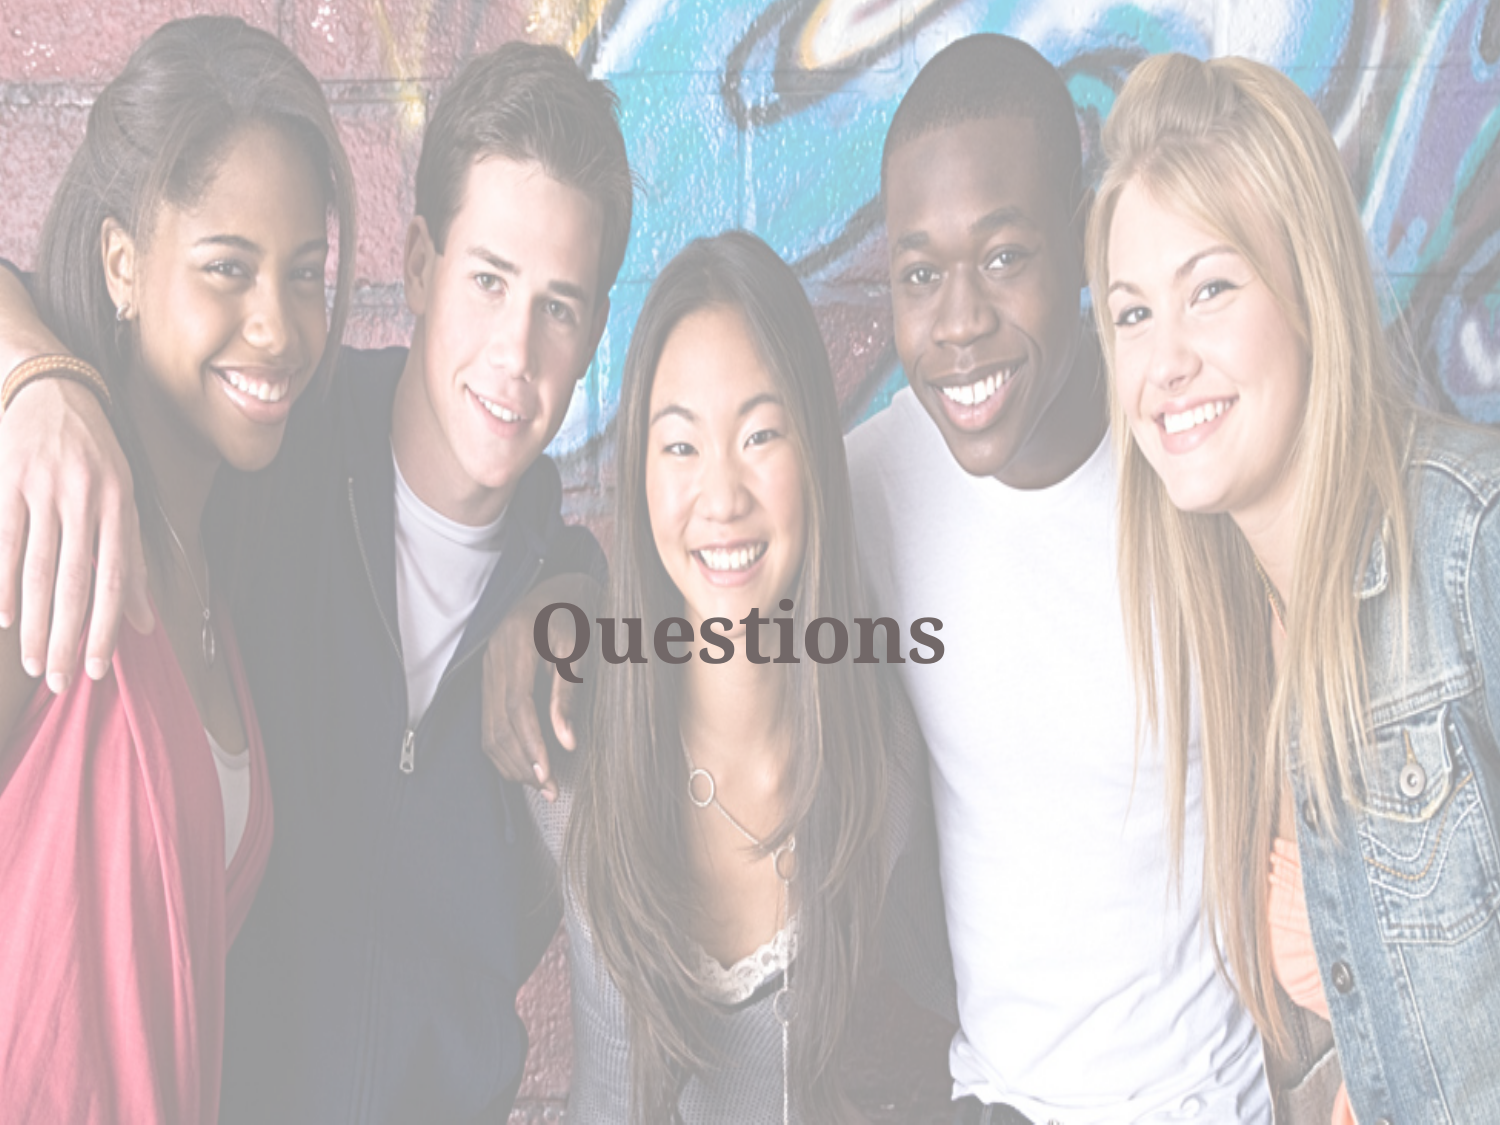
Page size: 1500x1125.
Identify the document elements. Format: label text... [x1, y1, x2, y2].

list Questions [57, 27, 1421, 916]
